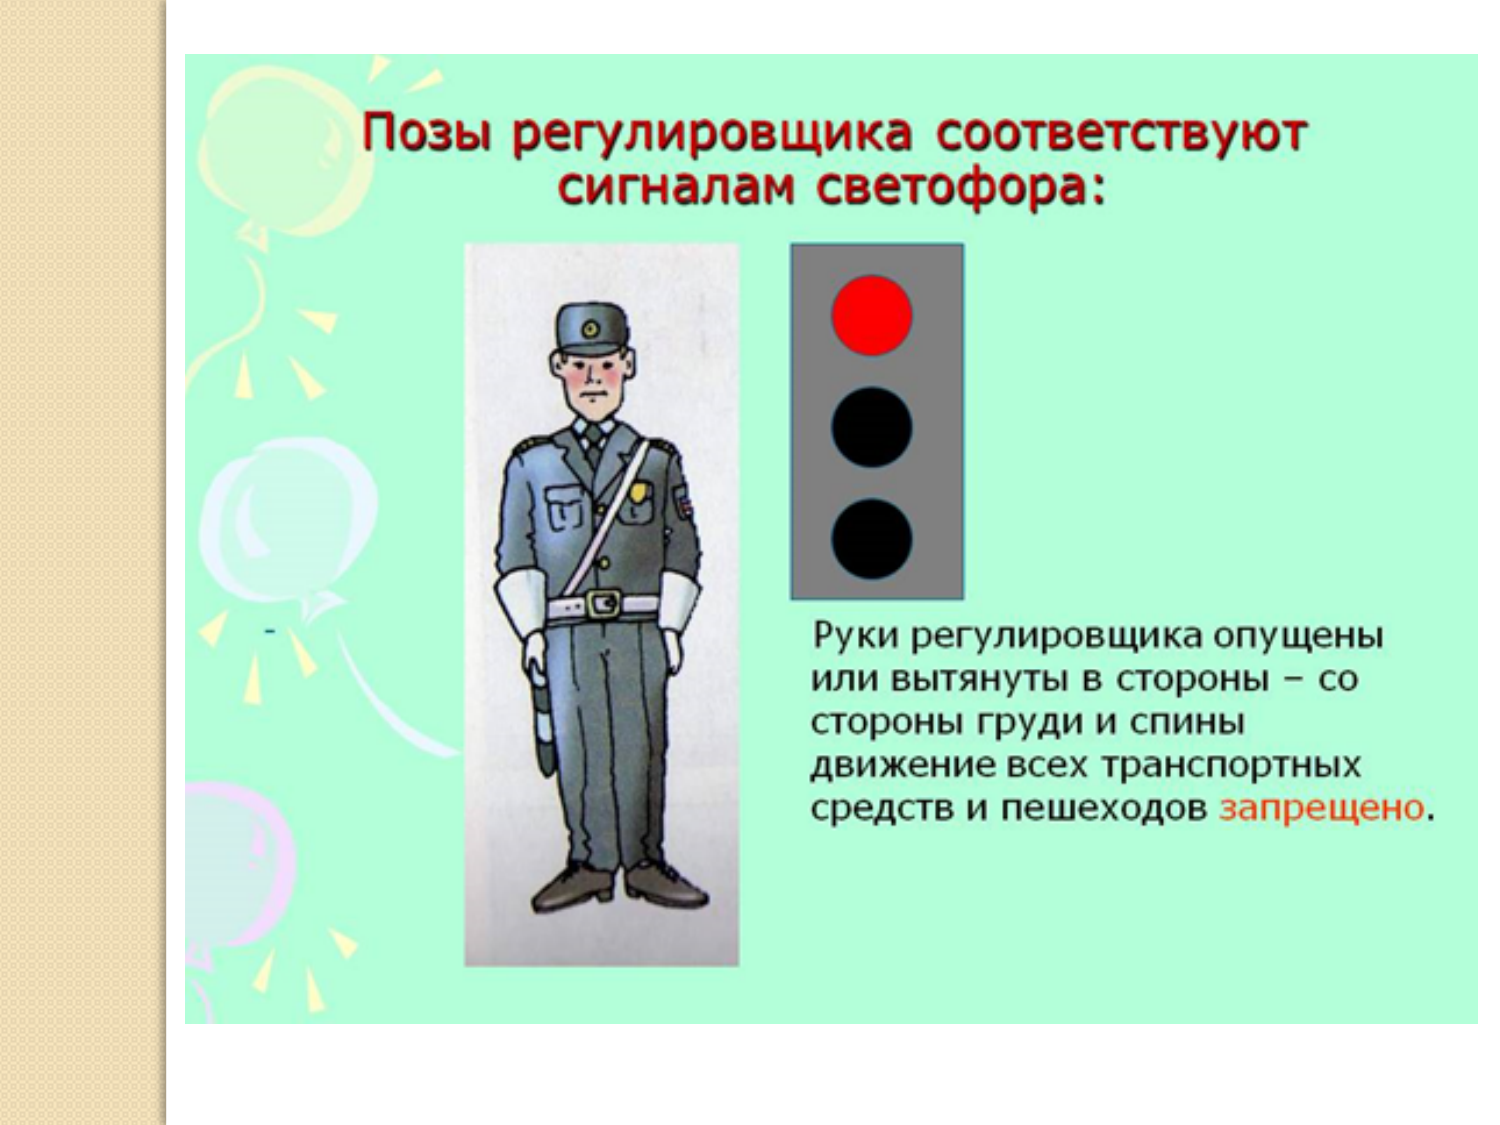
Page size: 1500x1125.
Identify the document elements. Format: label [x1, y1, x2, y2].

picture [185, 54, 1478, 1024]
